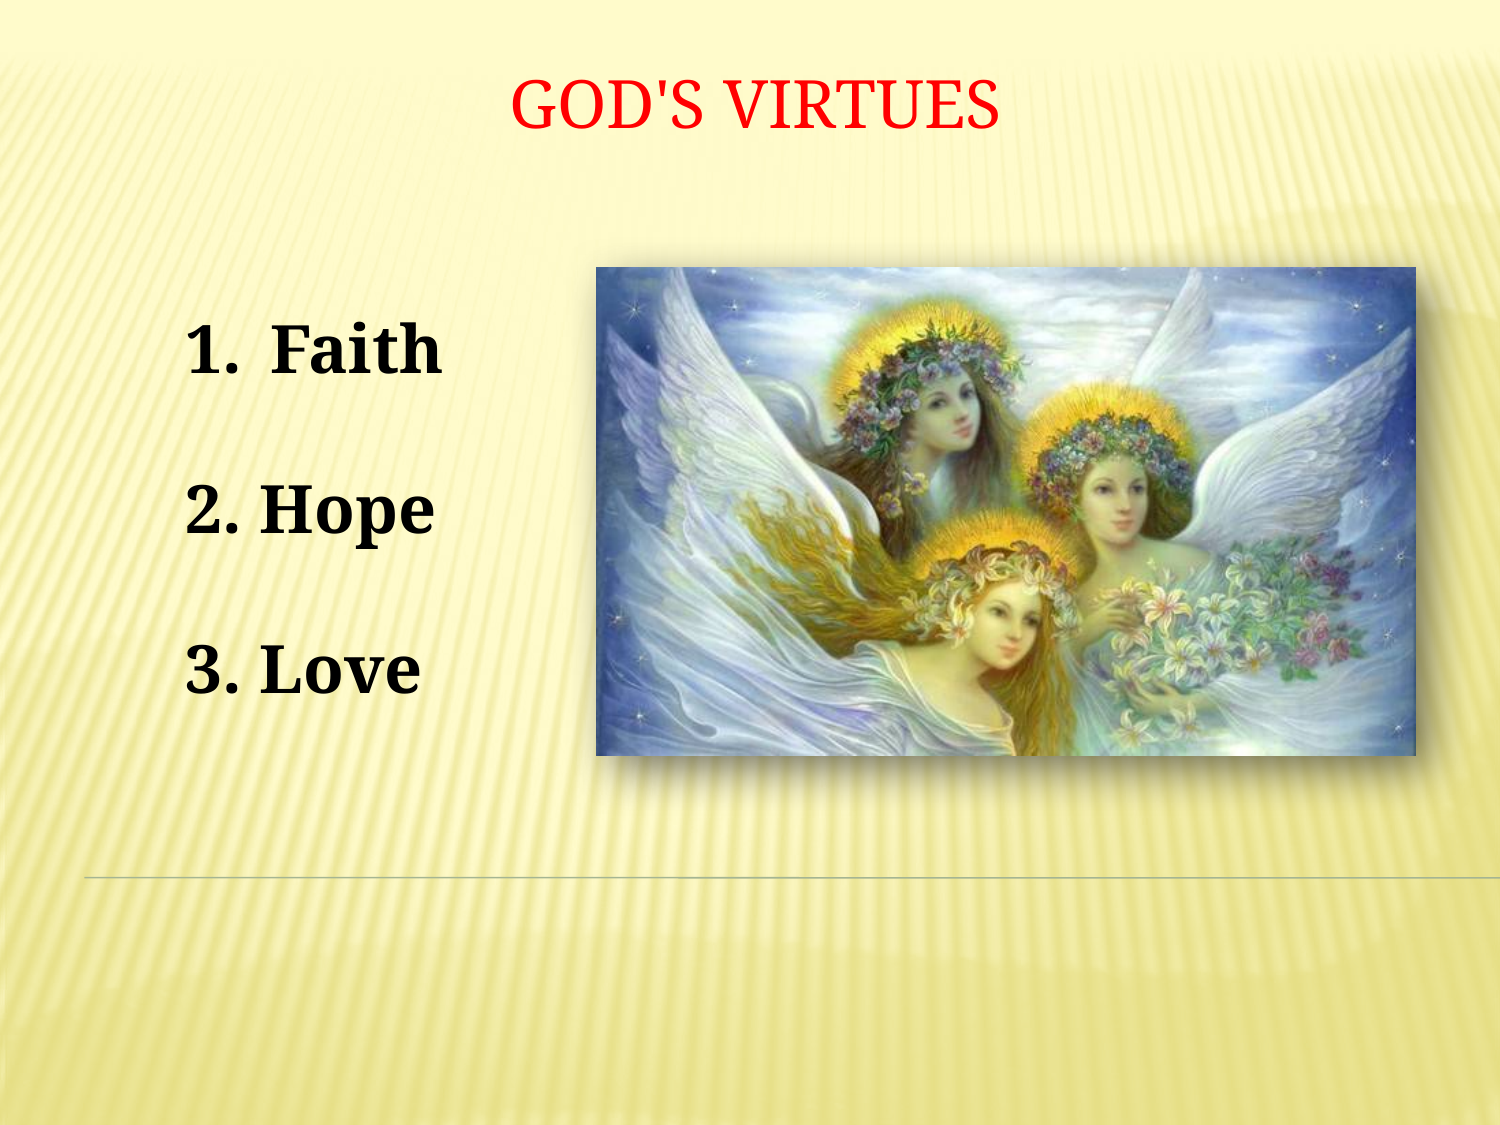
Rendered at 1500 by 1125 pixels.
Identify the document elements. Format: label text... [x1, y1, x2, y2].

text_box Faith 2. Hope 3. Love [171, 219, 1447, 715]
picture [596, 266, 1416, 756]
text_box GOD'S VIRTUES [100, 54, 1412, 150]
